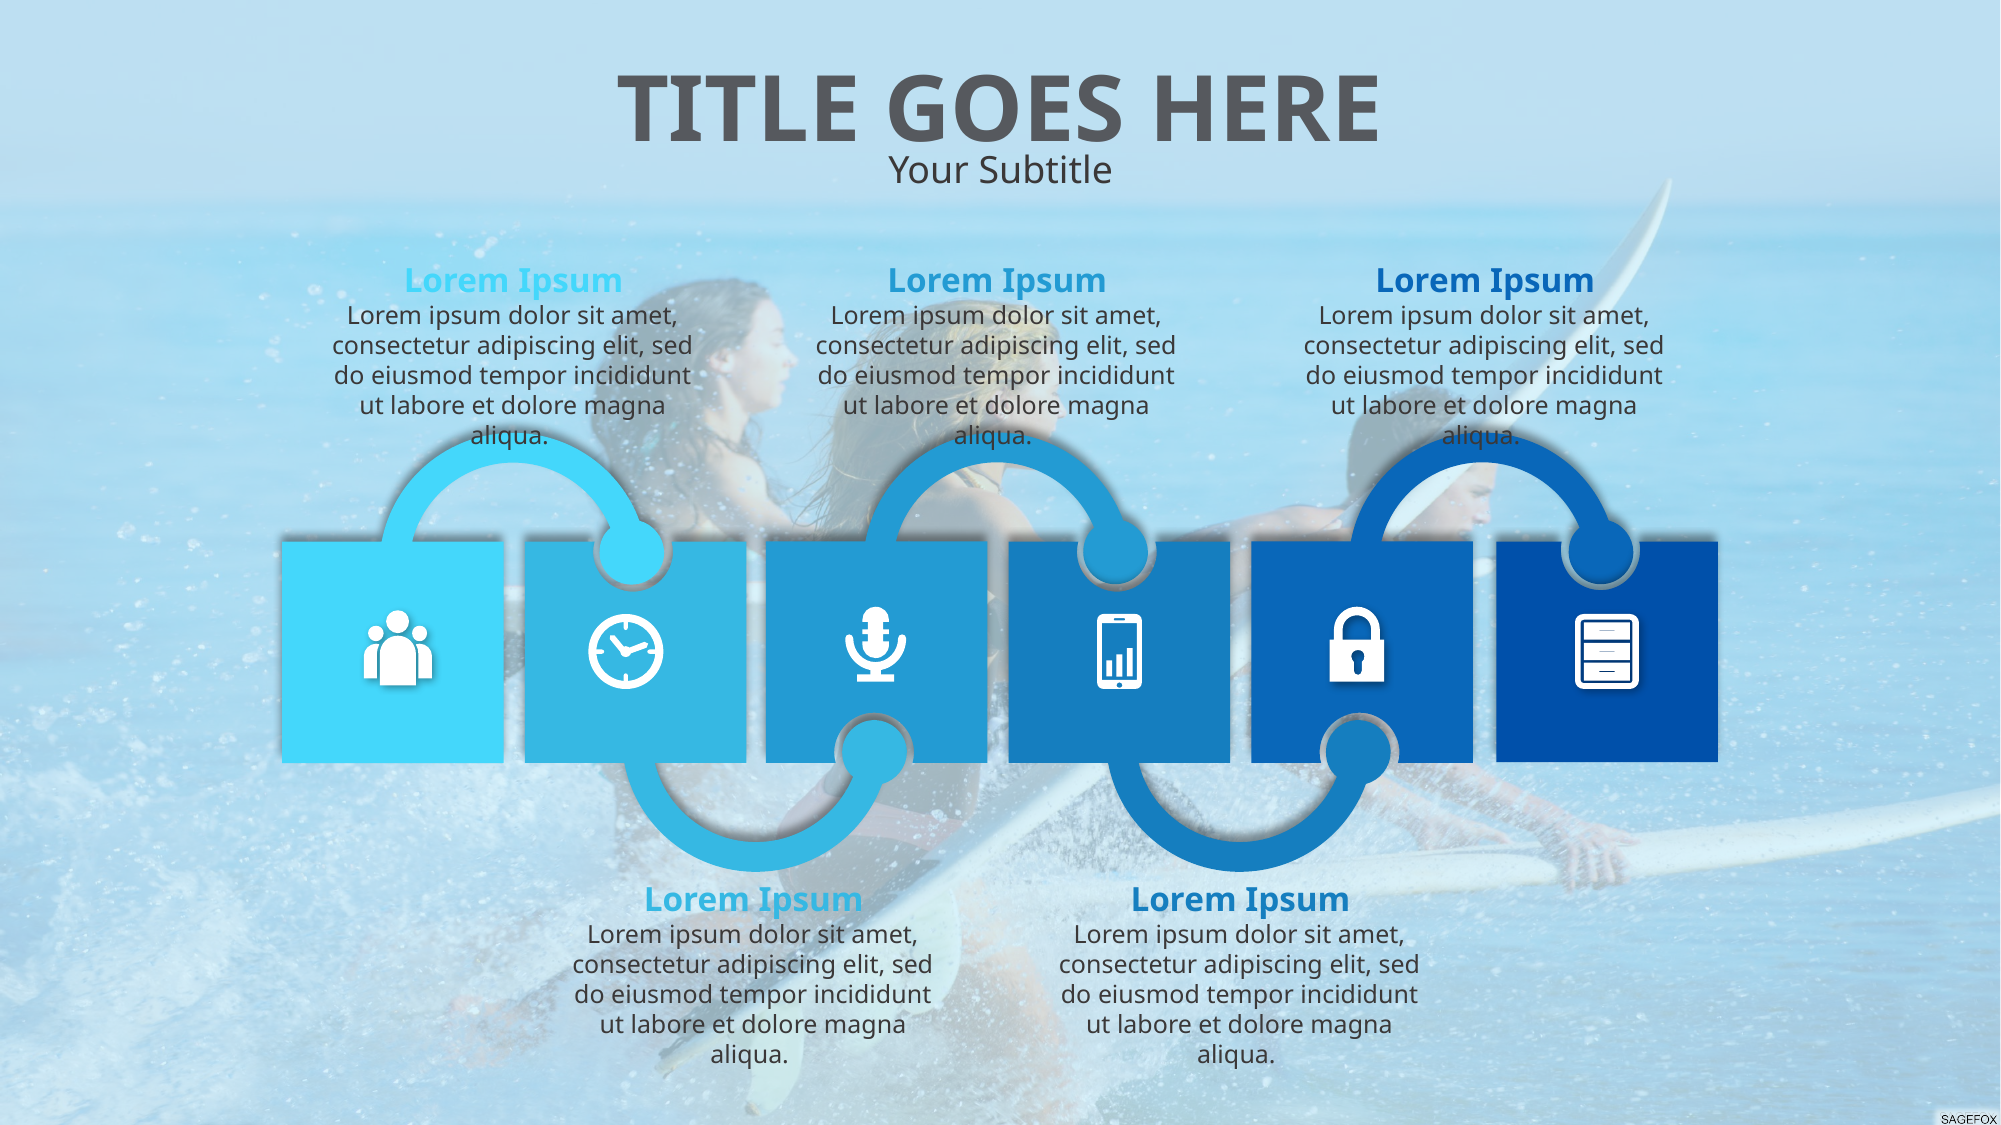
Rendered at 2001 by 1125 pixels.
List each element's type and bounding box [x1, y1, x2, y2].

text_box [1052, 877, 1428, 1041]
text_box [1251, 432, 1632, 763]
text_box [363, 643, 380, 679]
text_box [379, 635, 432, 686]
text_box [548, 42, 1452, 199]
text_box [1097, 613, 1142, 689]
text_box [1296, 258, 1673, 421]
text_box [845, 606, 907, 682]
text_box [1329, 606, 1385, 682]
picture [1938, 1114, 1999, 1125]
text_box [282, 432, 665, 764]
text_box [1008, 541, 1391, 872]
text_box [809, 258, 1185, 421]
text_box [386, 610, 410, 634]
text_box [1575, 613, 1639, 689]
text_box [524, 541, 907, 872]
text_box [1496, 541, 1718, 763]
text_box [765, 432, 1148, 763]
text_box [325, 258, 701, 421]
text_box [368, 625, 384, 642]
text_box [412, 625, 428, 642]
text_box [565, 877, 941, 1041]
text_box [588, 613, 664, 689]
